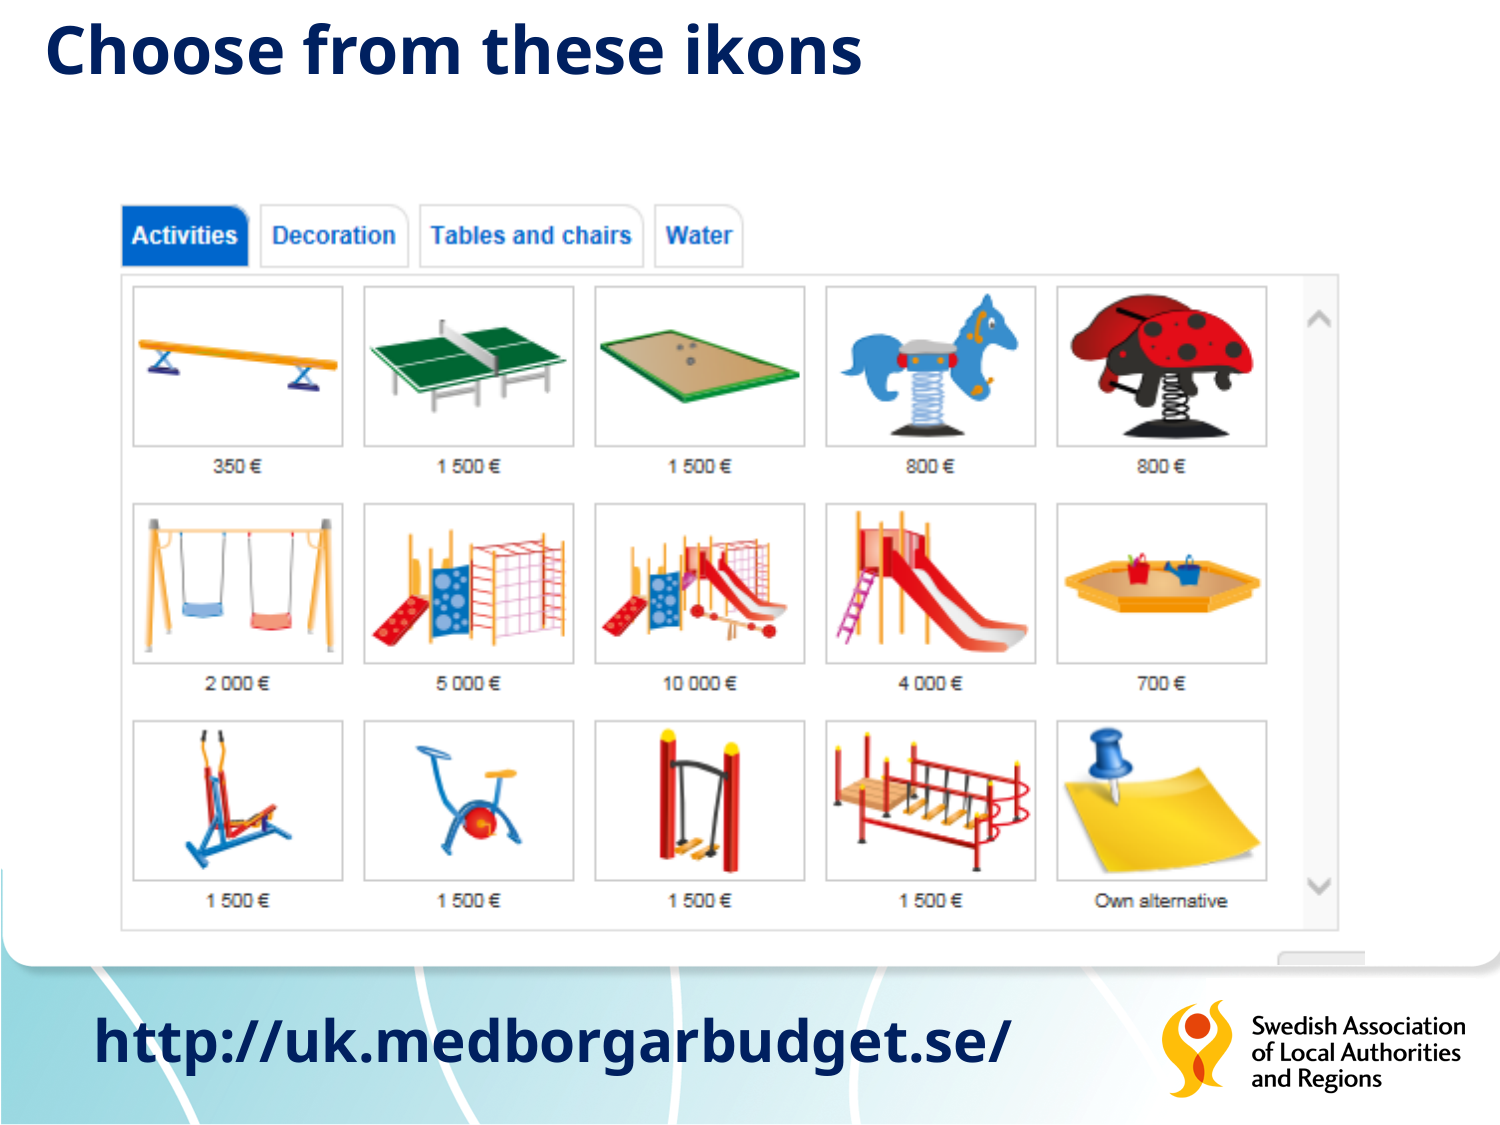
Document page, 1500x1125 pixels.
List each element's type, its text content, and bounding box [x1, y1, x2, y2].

text_box http://uk.medborgarbudget.se/ [79, 996, 1028, 1082]
text_box Choose from these ikons [29, 0, 1412, 96]
picture [0, 0, 1500, 1125]
